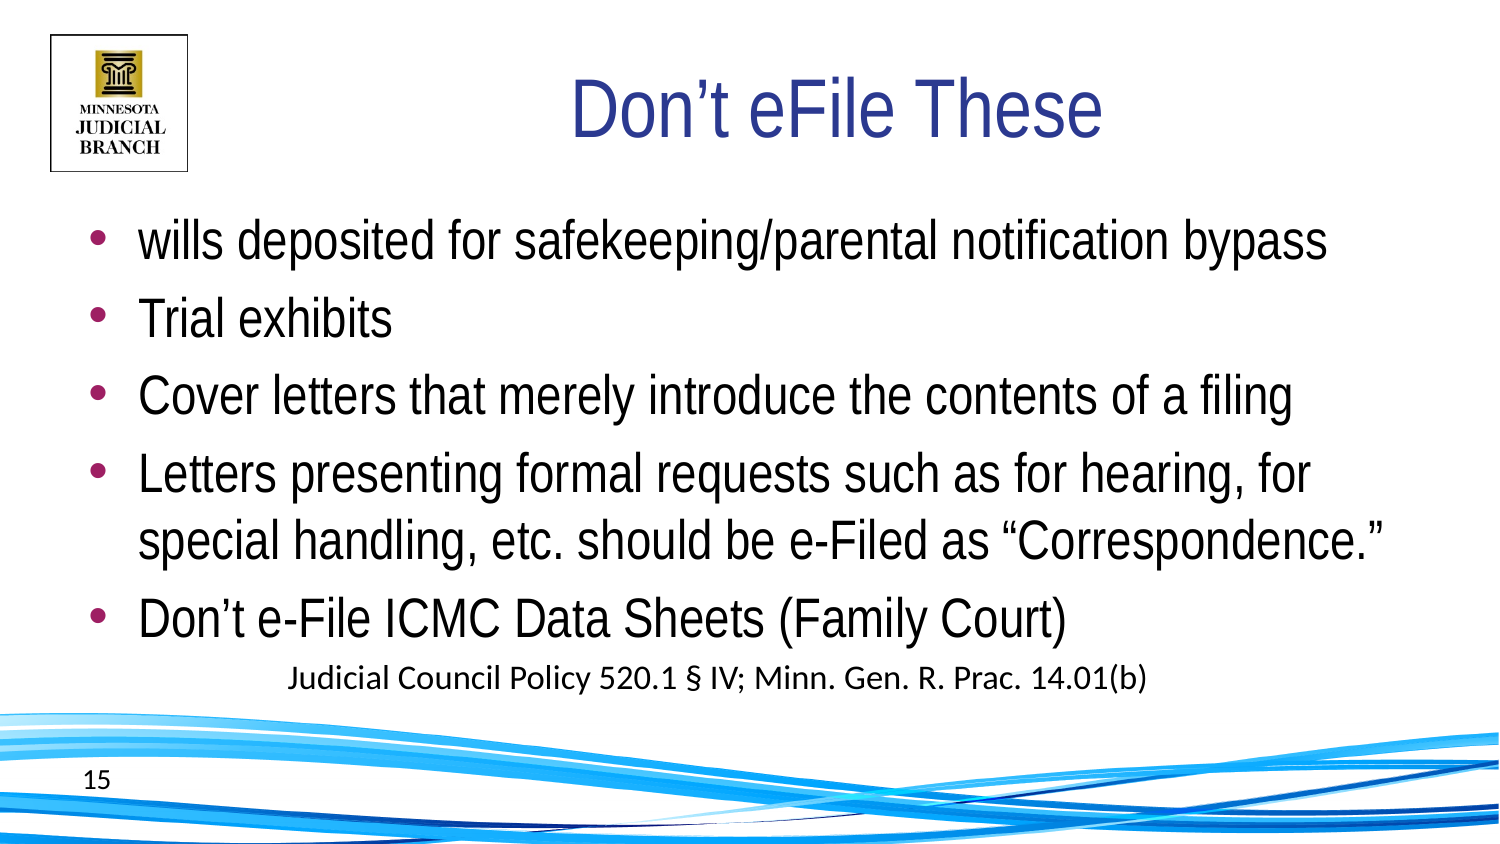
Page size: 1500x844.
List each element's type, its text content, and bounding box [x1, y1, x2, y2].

picture [0, 713, 1499, 844]
picture [50, 34, 188, 172]
list wills deposited for safekeeping/parental notification bypass Trial exhibits Cover letters that merely introduce the contents of a filing Letters presenting formal requests such as for hearing, for special handling, etc. should be e-Filed as “Correspondence.” Don’t e-File ICMC Data Sheets (Family Court) Judicial Council Policy 520.1 § IV; Minn. Gen. R. Prac. 14.01(b) [75, 196, 1425, 754]
title Don’t eFile These [249, 33, 1425, 175]
slide_number 15 [37, 759, 125, 797]
